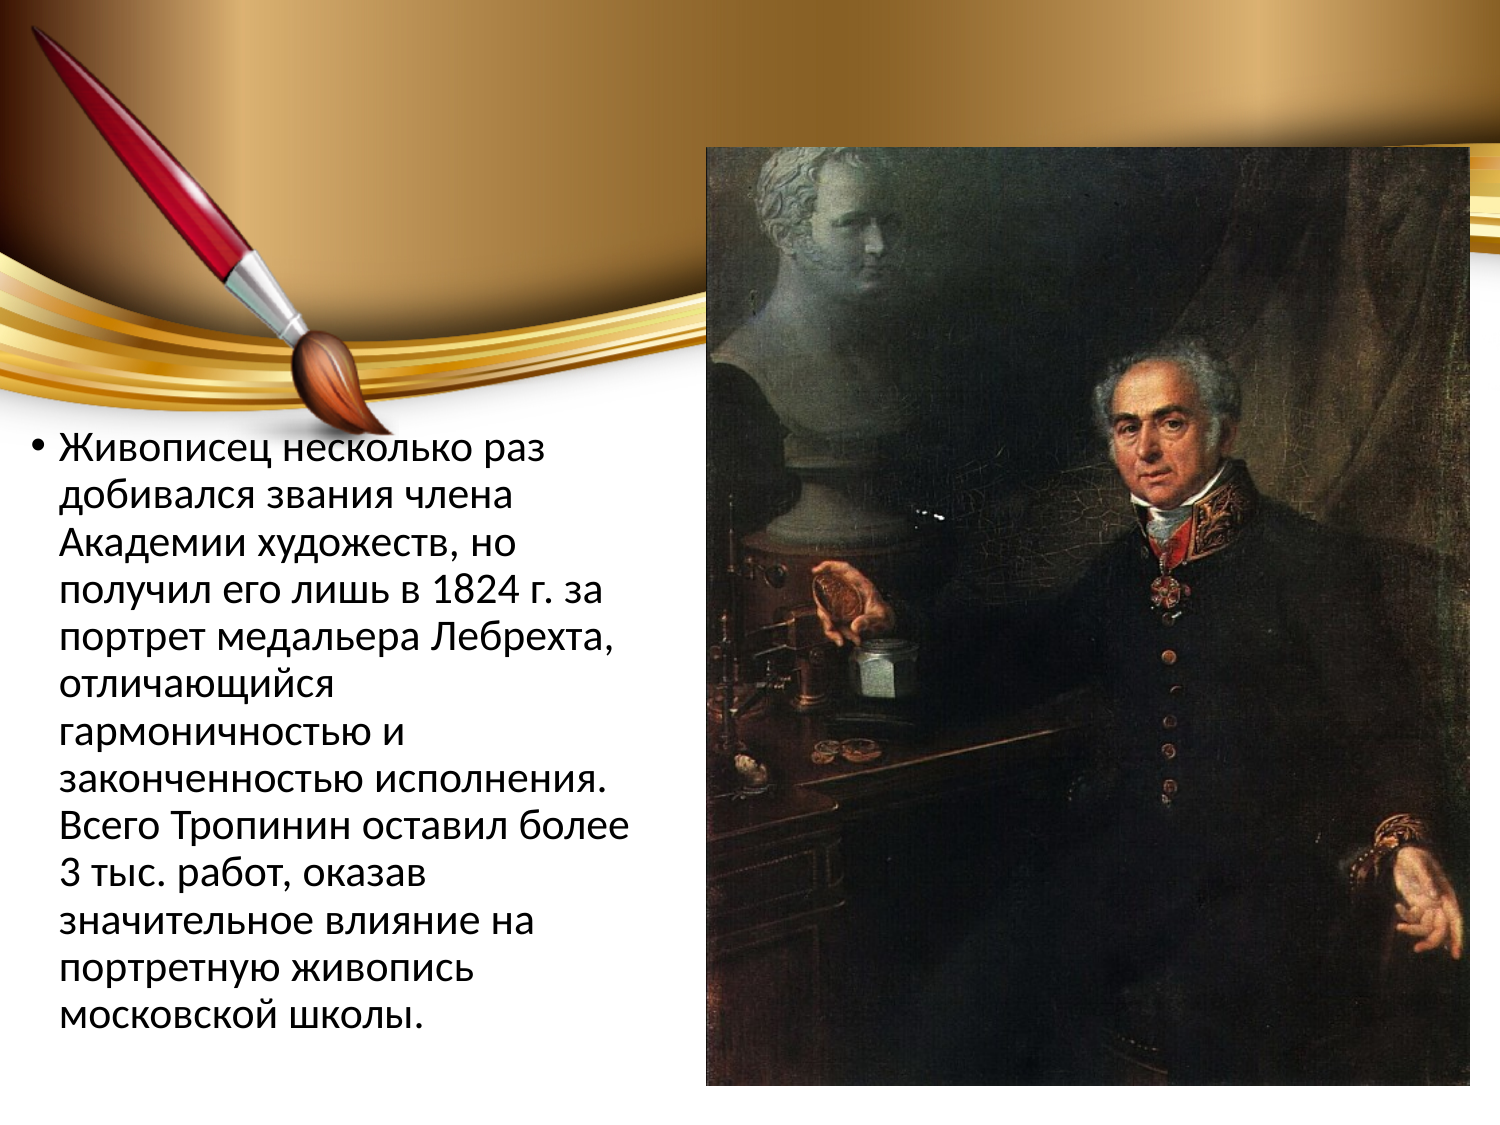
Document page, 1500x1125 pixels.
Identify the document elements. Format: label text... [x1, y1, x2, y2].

picture [0, 0, 1500, 1125]
list Живописец несколько раз добивался звания члена Академии художеств, но получил его лишь в 1824 г. за портрет медальера Лебрехта, отличающийся гармоничностью и законченностью исполнения. Всего Тропинин оставил более 3 тыс. работ, оказав значительное влияние на портретную живопись московской школы. [15, 416, 665, 1086]
